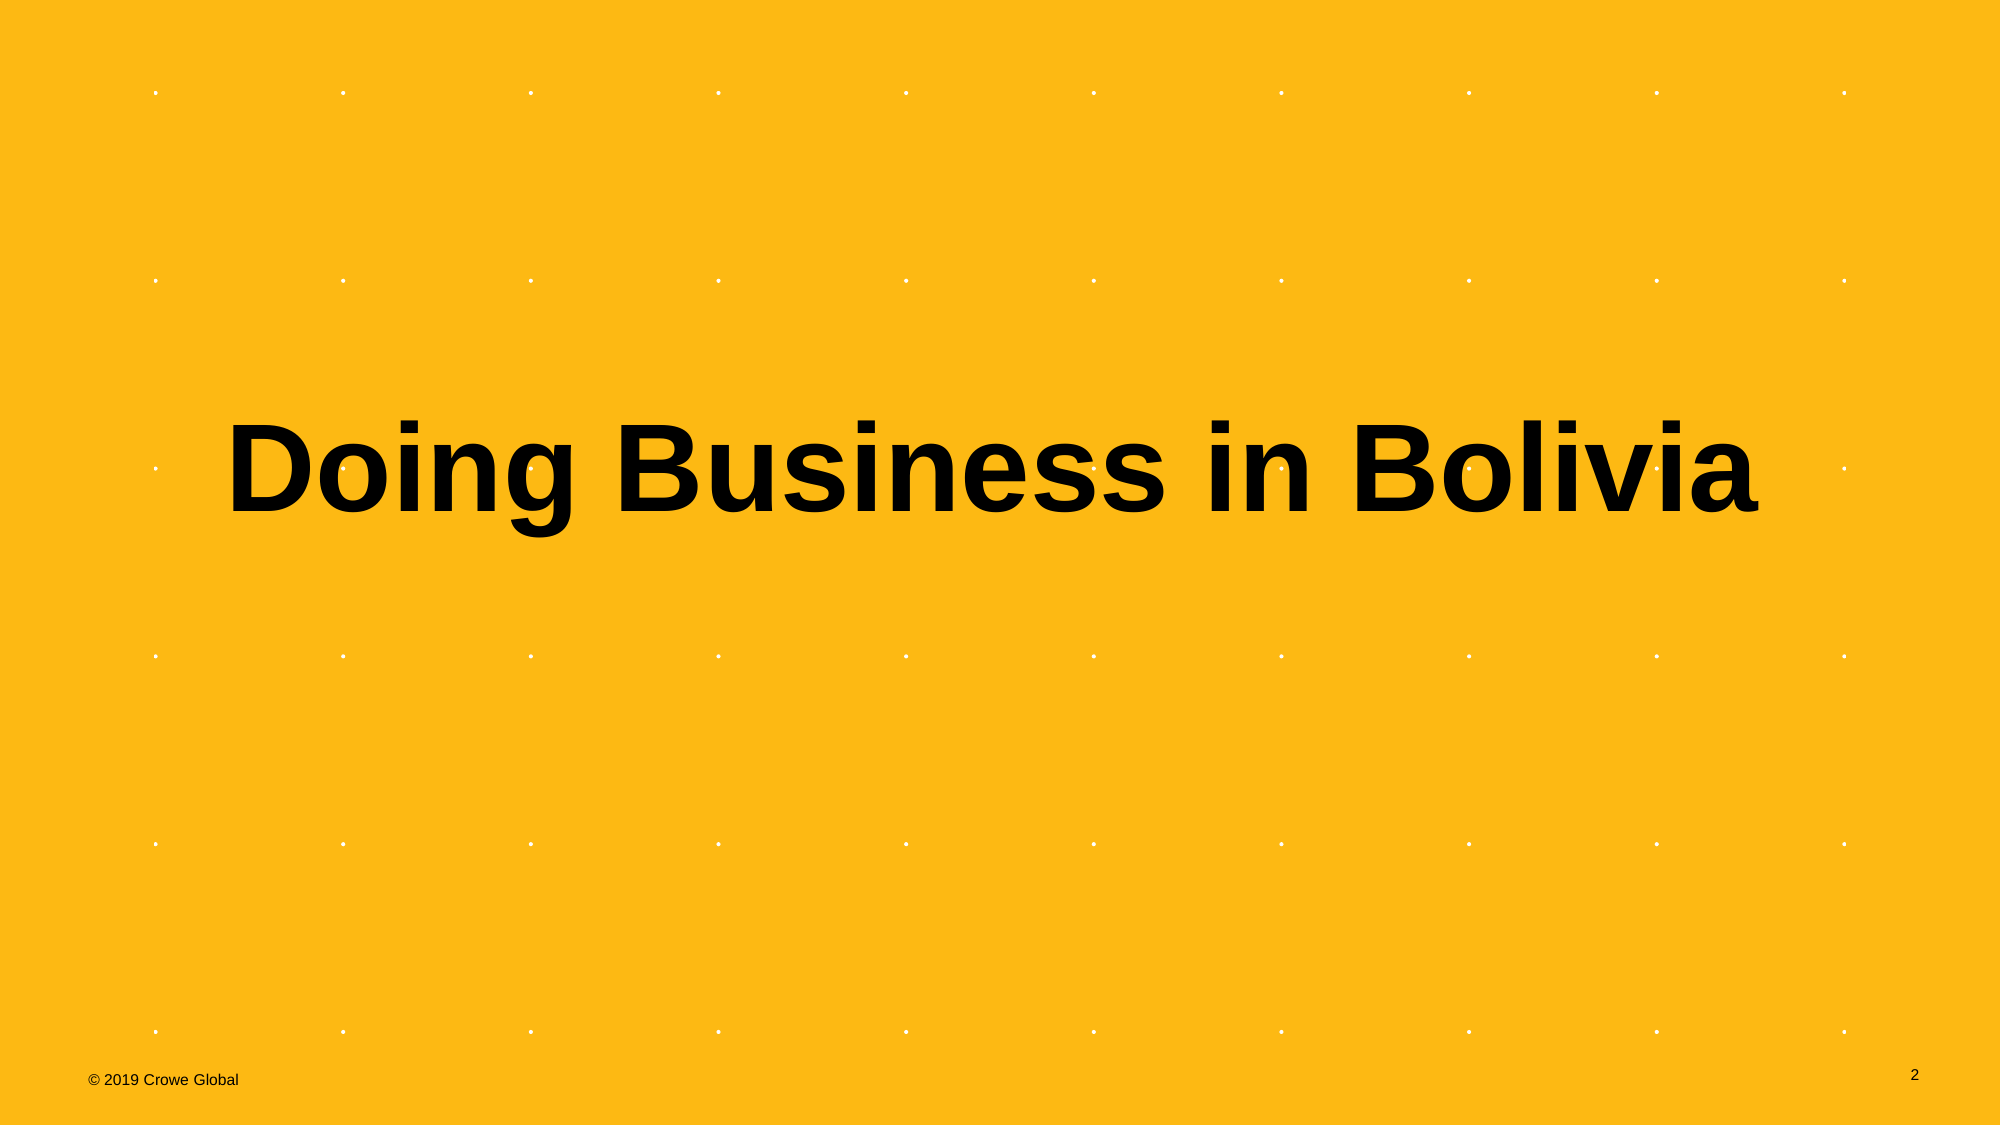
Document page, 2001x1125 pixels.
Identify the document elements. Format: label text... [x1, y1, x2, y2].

list Doing Business in Bolivia [144, 386, 1841, 705]
